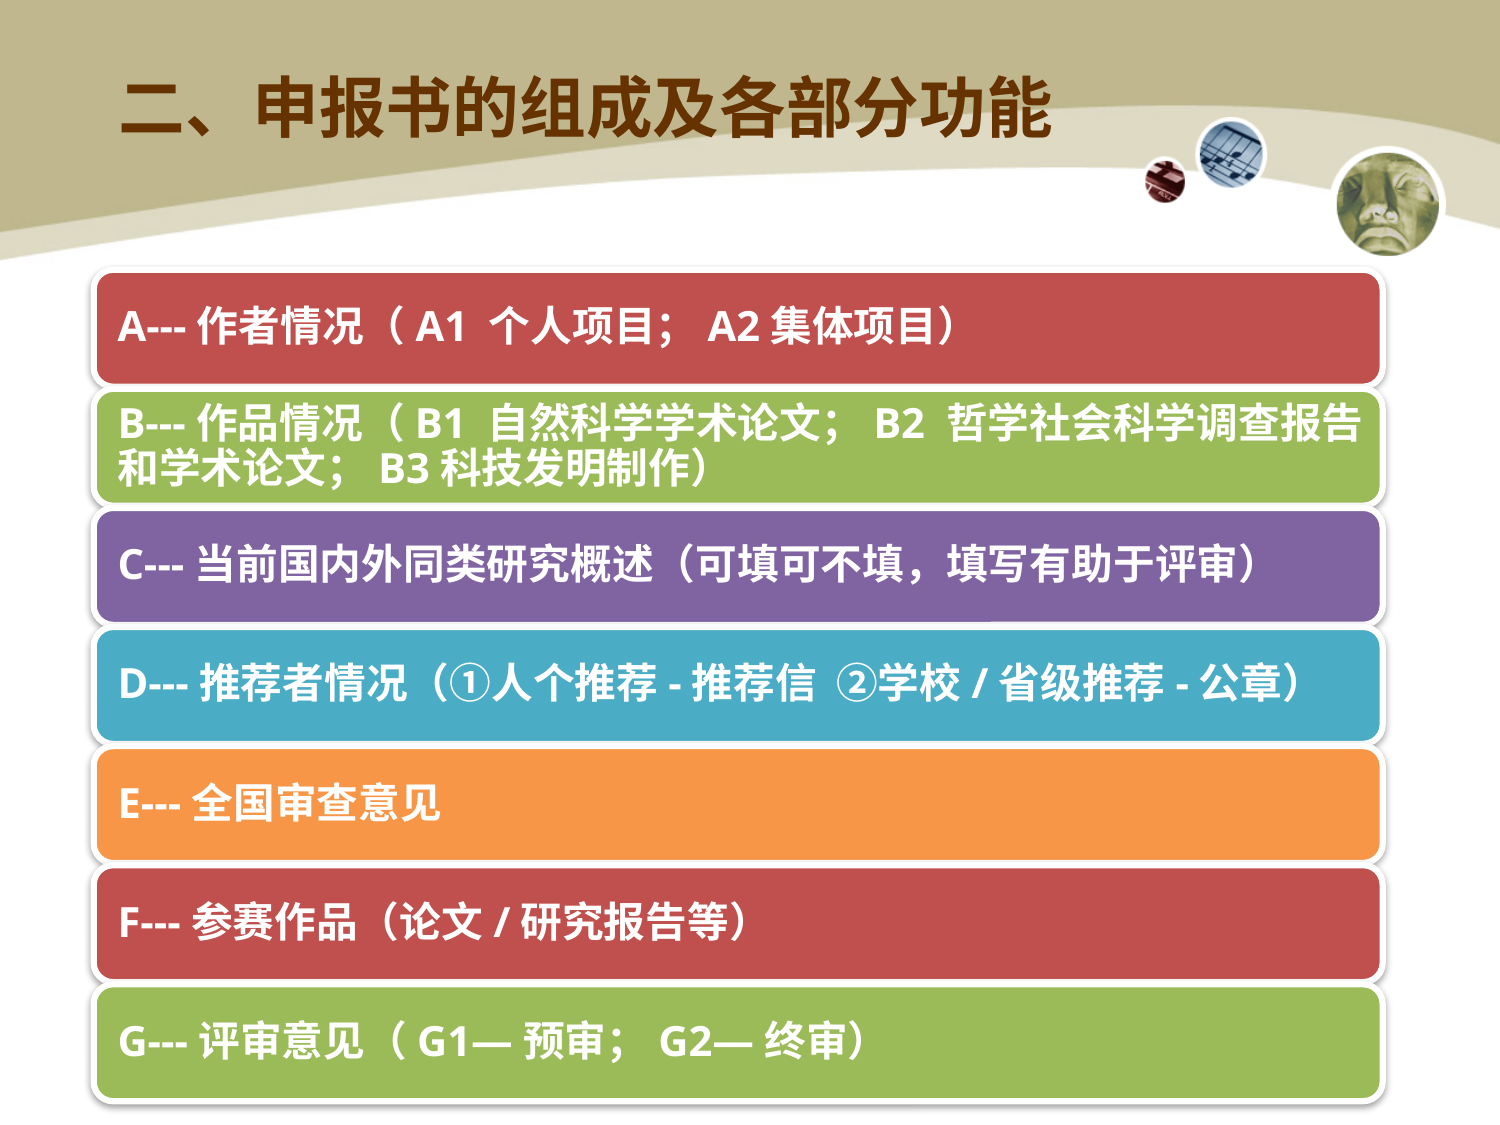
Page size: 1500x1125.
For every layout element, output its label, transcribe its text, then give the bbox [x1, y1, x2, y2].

title 二、申报书的组成及各部分功能 [103, 12, 1380, 201]
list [93, 269, 1383, 1102]
picture [0, 0, 1500, 1125]
